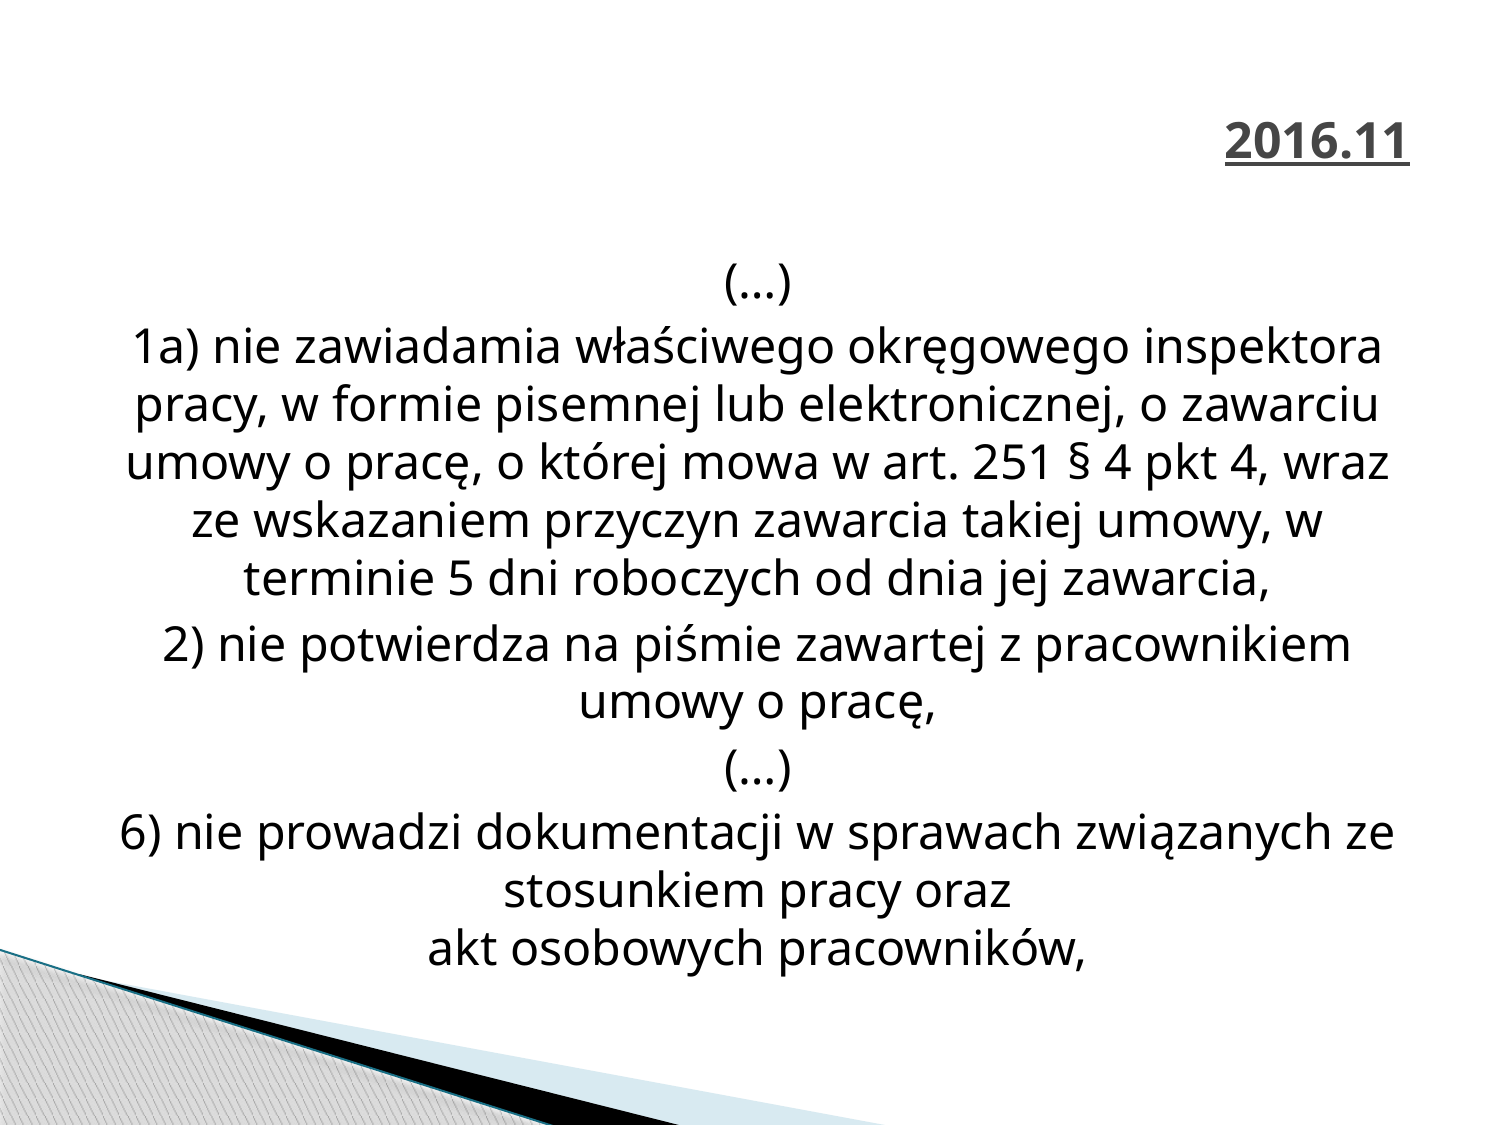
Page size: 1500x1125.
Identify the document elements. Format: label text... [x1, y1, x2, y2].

list (…) 1a) nie zawiadamia właściwego okręgowego inspektora pracy, w formie pisemnej lub elektronicznej, o zawarciu umowy o pracę, o której mowa w art. 251 § 4 pkt 4, wraz ze wskazaniem przyczyn zawarcia takiej umowy, w terminie 5 dni roboczych od dnia jej zawarcia, 2) nie potwierdza na piśmie zawartej z pracownikiem umowy o pracę, (…) 6) nie prowadzi dokumentacji w sprawach związanych ze stosunkiem pracy oraz akt osobowych pracowników, [75, 243, 1425, 986]
title 2016.11 [75, 45, 1425, 233]
